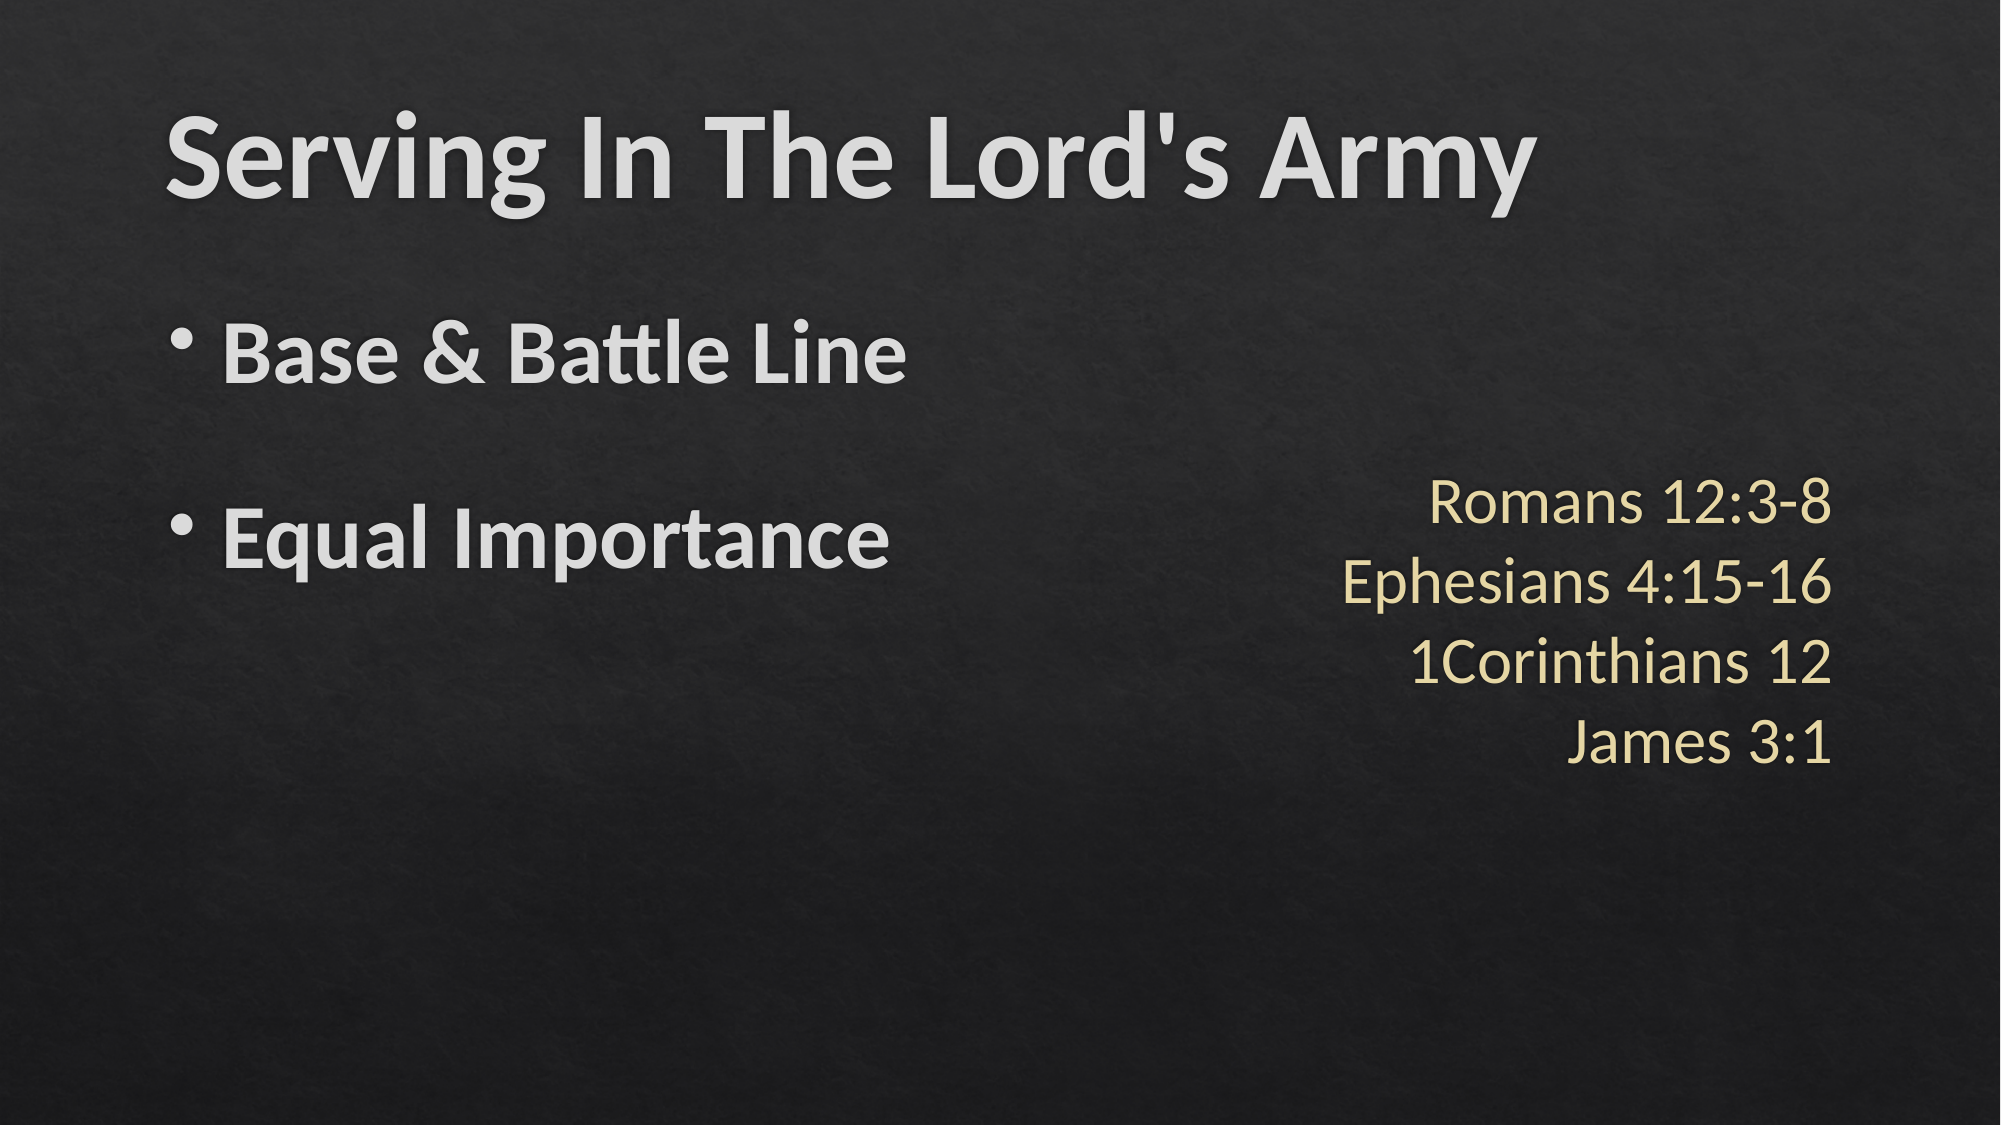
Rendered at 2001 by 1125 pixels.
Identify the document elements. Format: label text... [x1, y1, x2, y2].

list Romans 12:3-8 Ephesians 4:15-16 1Corinthians 12 James 3:1 [1156, 284, 1849, 950]
title Serving In The Lord's Army [149, 37, 1849, 260]
list Base & Battle Line Equal Importance [149, 284, 980, 1043]
